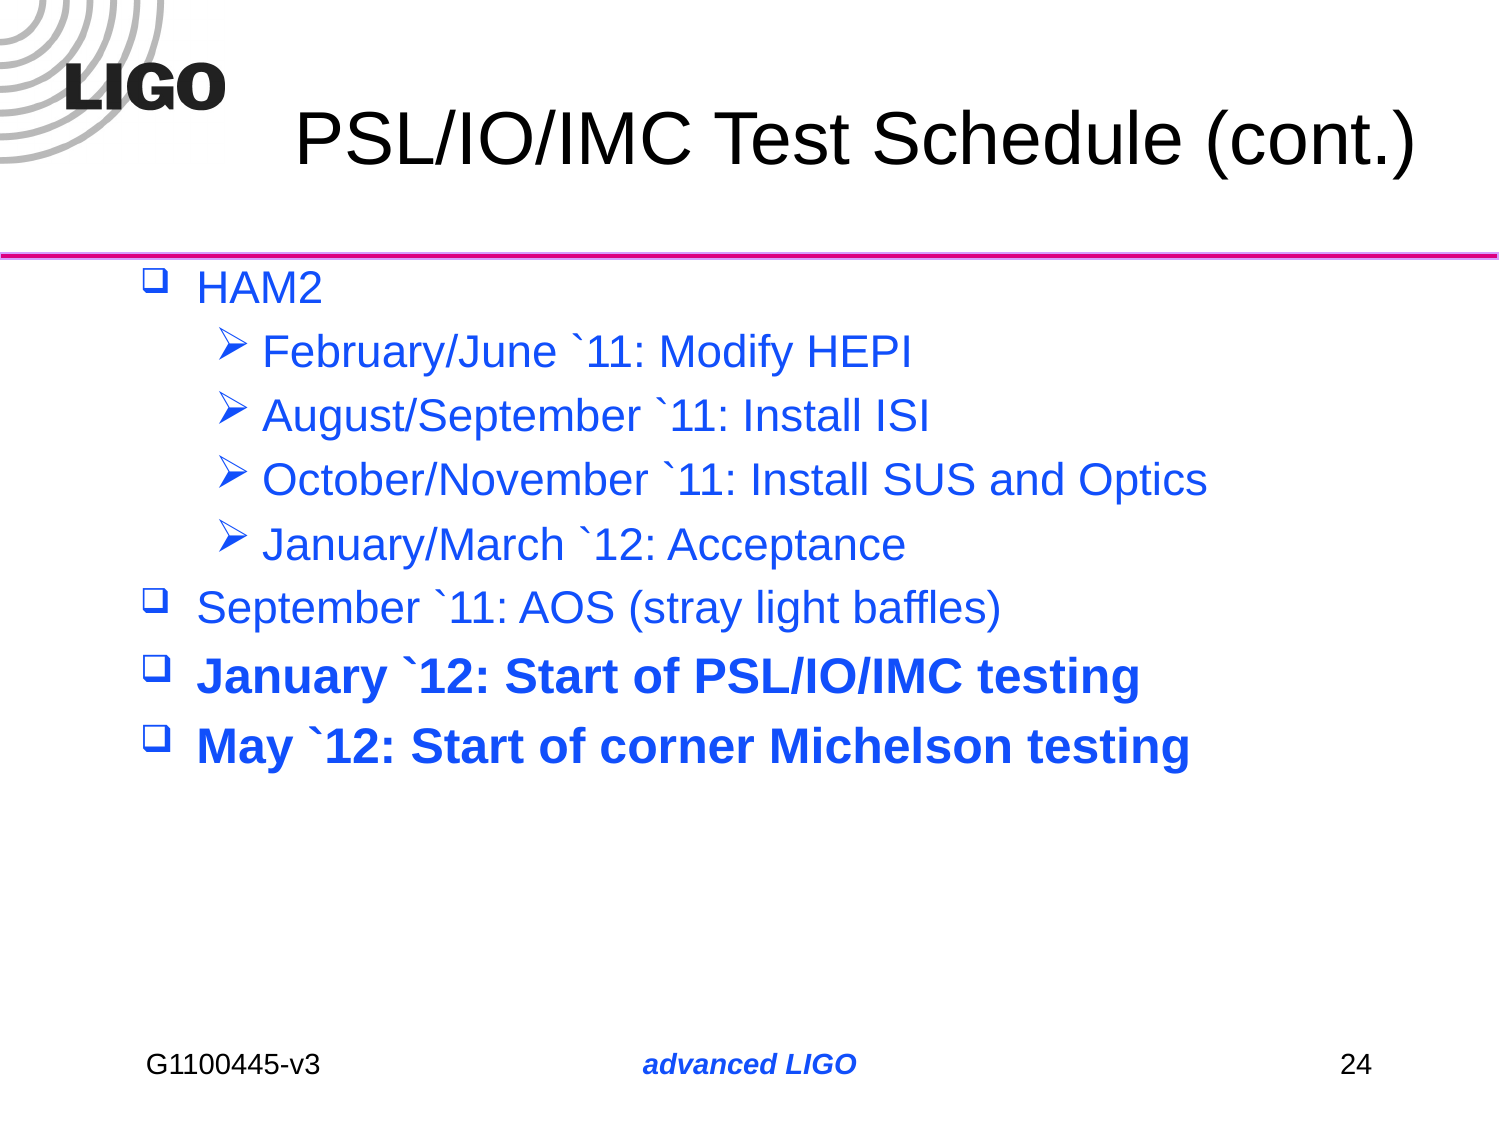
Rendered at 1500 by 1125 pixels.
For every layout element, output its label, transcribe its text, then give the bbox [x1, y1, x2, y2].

title PSL/IO/IMC Test Schedule (cont.) [262, 37, 1451, 188]
slide_number 24 [1074, 1024, 1388, 1101]
picture [0, 0, 225, 164]
list HAM2 February/June `11: Modify HEPI August/September `11: Install ISI October/November `11: Install SUS and Optics January/March `12: Acceptance September `11: AOS (stray light baffles) January `12: Start of PSL/IO/IMC testing May `12: Start of corner Michelson testing [124, 249, 1401, 926]
footer advanced LIGO [512, 1024, 988, 1101]
